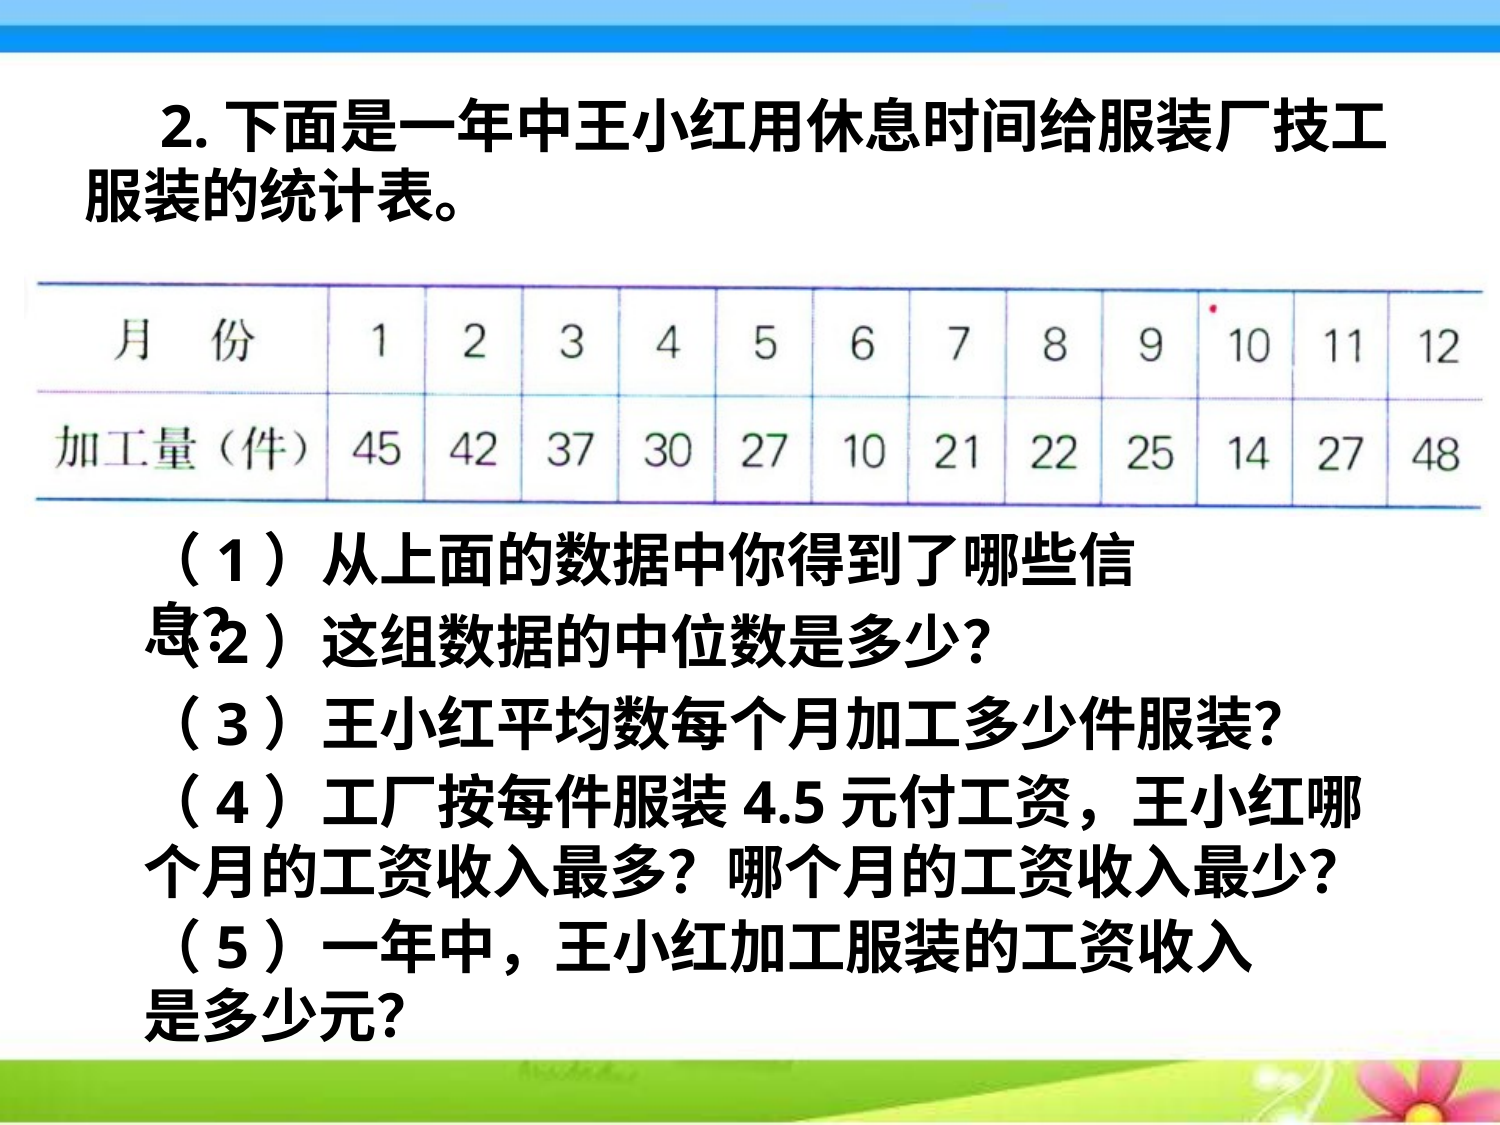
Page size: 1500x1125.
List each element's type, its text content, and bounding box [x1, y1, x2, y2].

picture [0, 0, 1500, 1125]
text_box 2.下面是一年中王小红用休息时间给服装厂技工服装的统计表。 [70, 81, 1430, 237]
text_box （2）这组数据的中位数是多少？ [128, 597, 1020, 679]
text_box （1）从上面的数据中你得到了哪些信息？ [128, 524, 1196, 671]
text_box （3）王小红平均数每个月加工多少件服装？ [128, 679, 1325, 757]
text_box （4）工厂按每件服装4.5元付工资，王小红哪个月的工资收入最多？哪个月的工资收入最少？ [128, 757, 1407, 913]
text_box （5）一年中，王小红加工服装的工资收入是多少元？ [128, 902, 1325, 1057]
